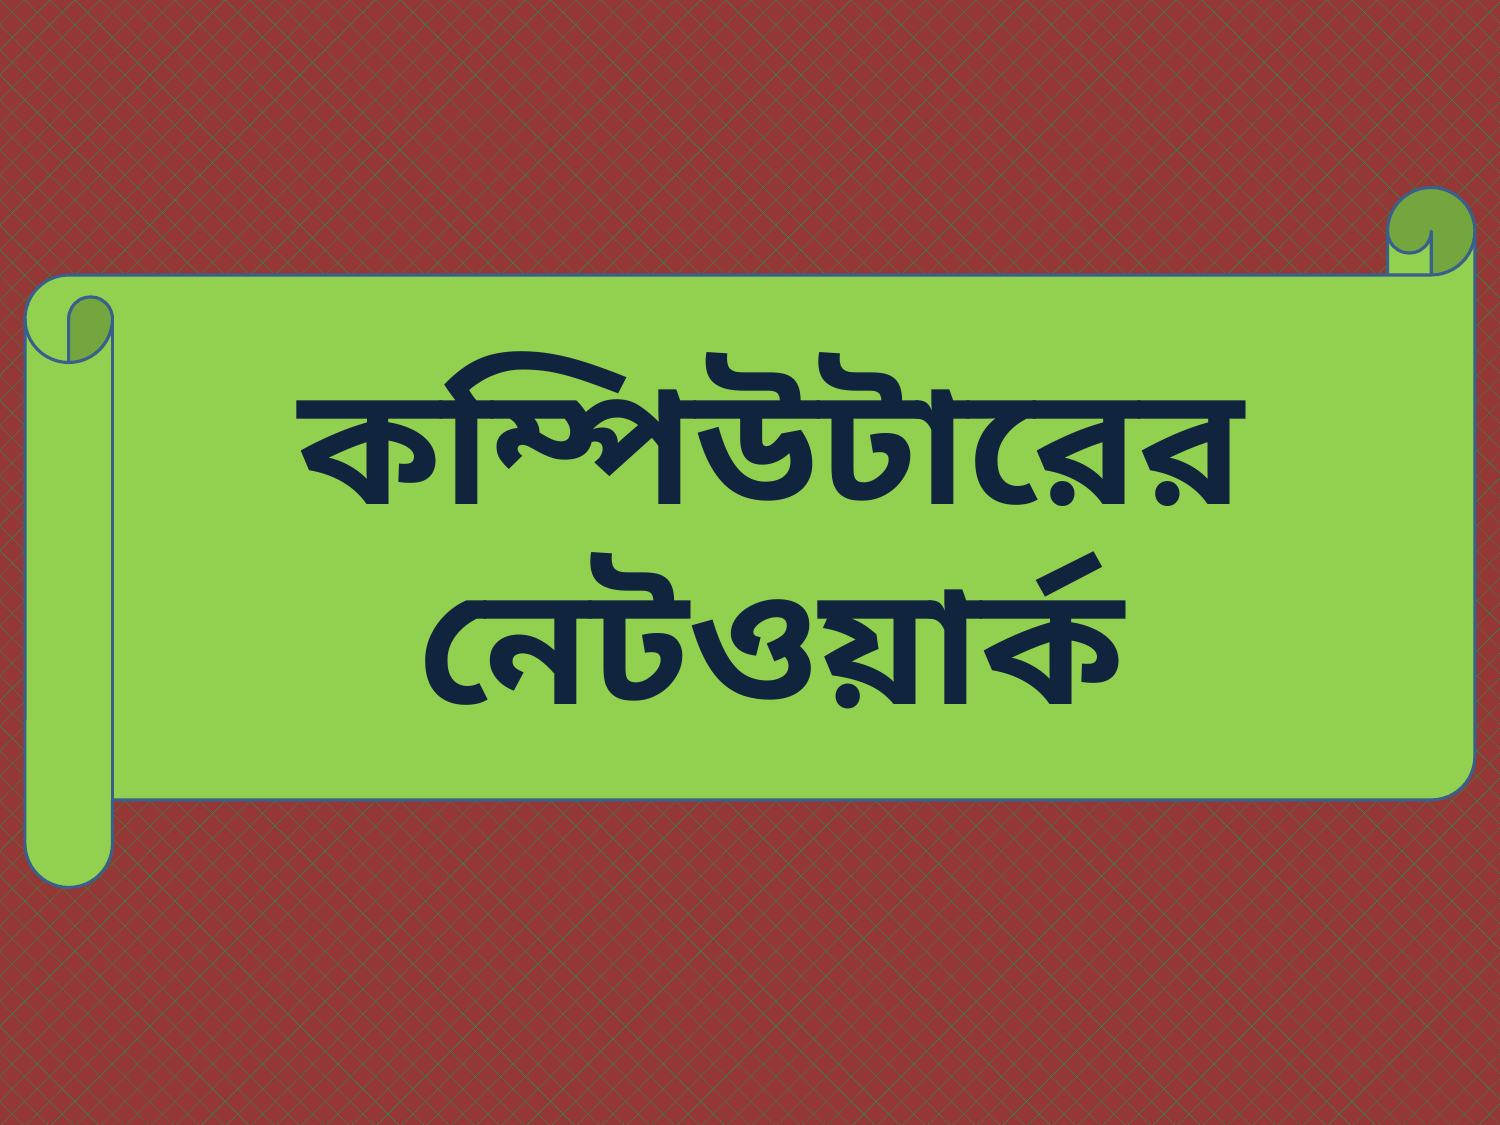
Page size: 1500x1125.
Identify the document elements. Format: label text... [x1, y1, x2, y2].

text_box কম্পিউটারের নেটওয়ার্ক [23, 185, 1477, 890]
